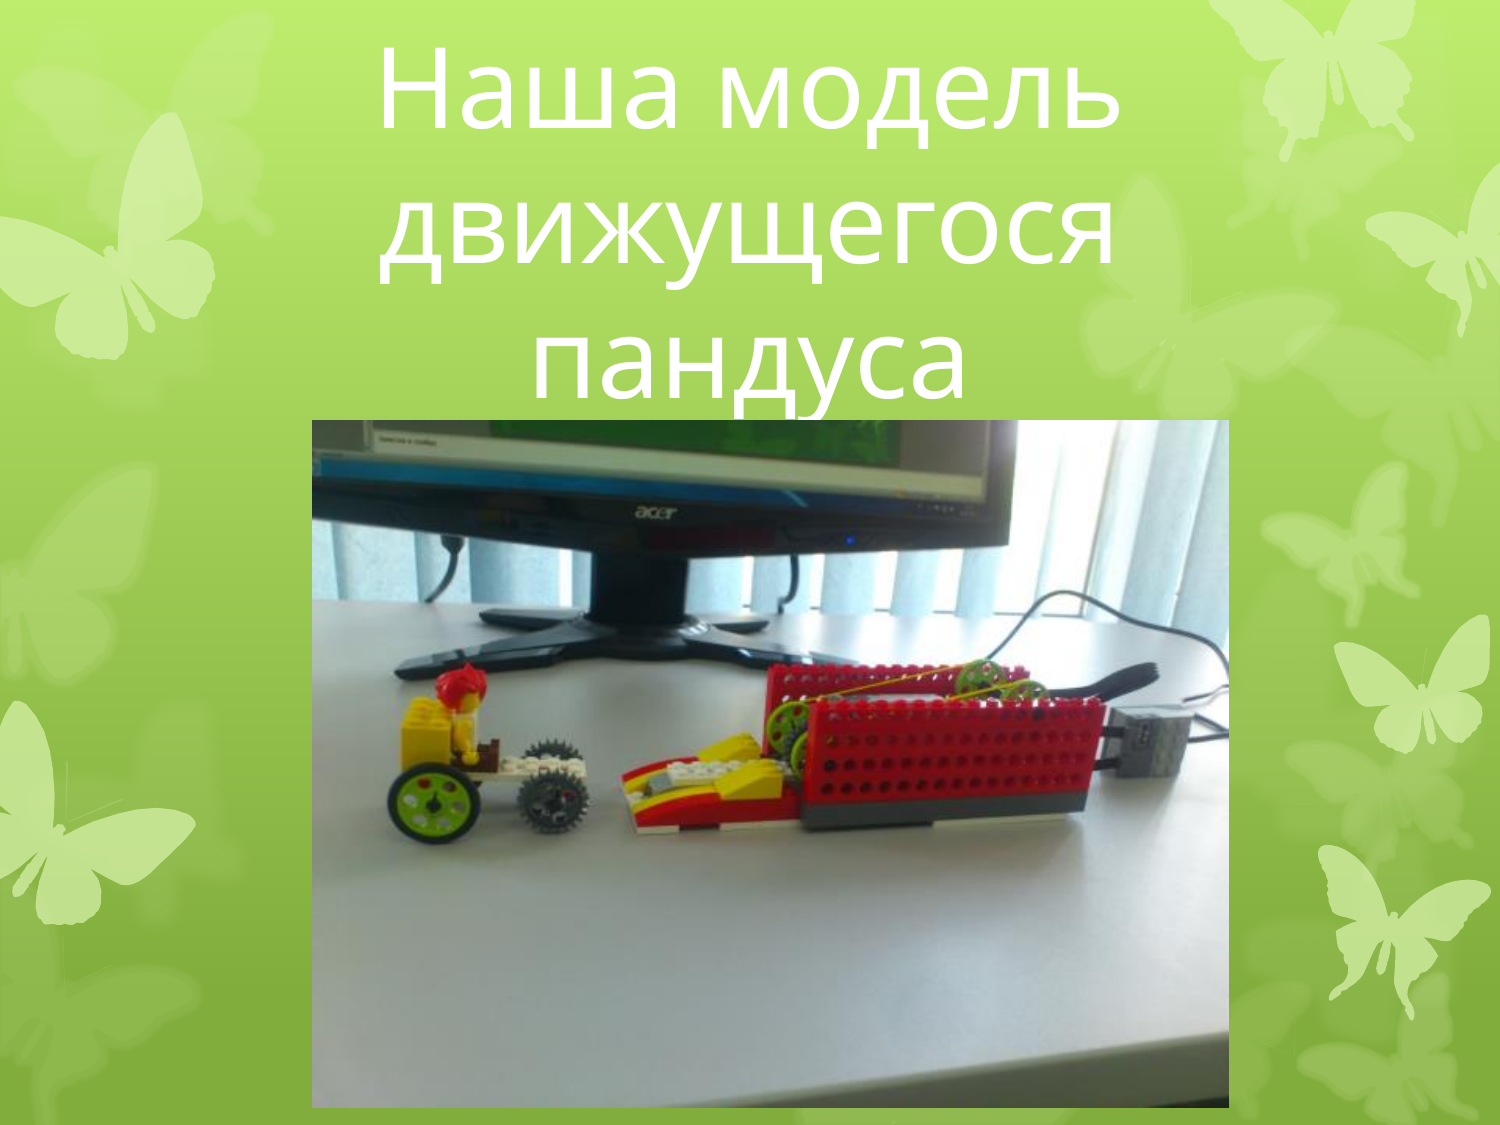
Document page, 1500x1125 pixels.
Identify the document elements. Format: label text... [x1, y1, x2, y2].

picture [312, 420, 1229, 1108]
title Наша модель движущегося пандуса [165, 110, 1335, 327]
